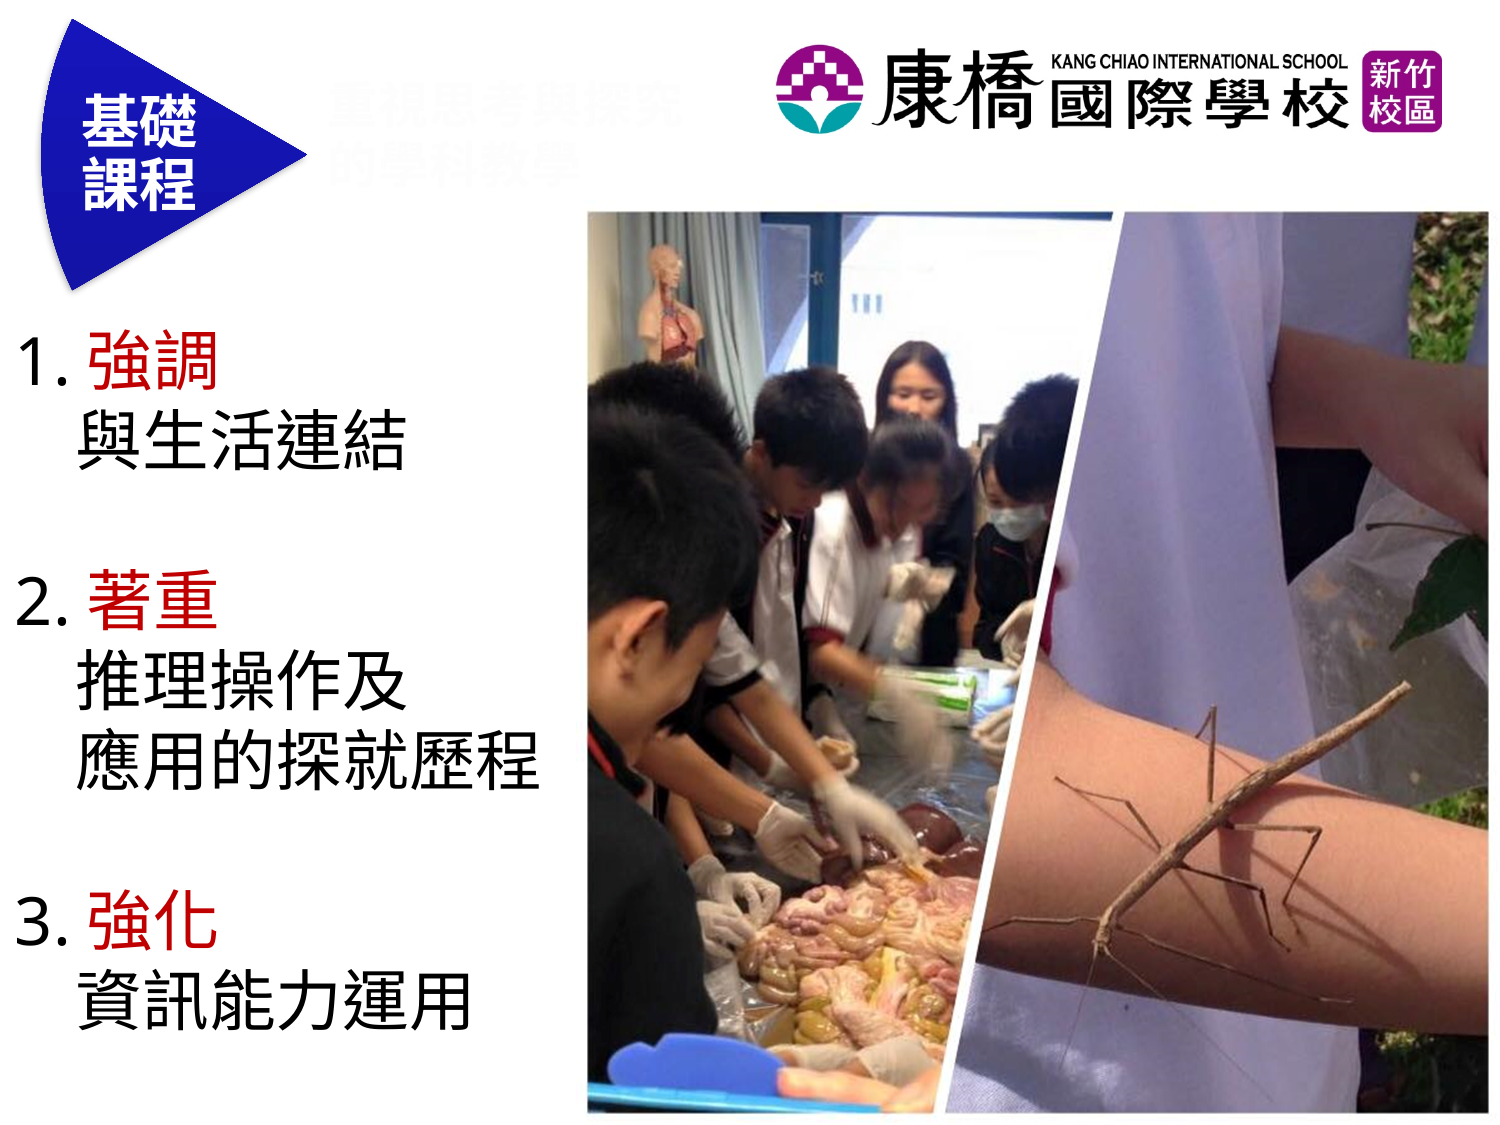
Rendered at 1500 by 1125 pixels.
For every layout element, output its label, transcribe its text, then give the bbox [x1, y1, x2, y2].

text_box 重視思考與探究 的學科教學 [579, 66, 987, 199]
text_box 1.強調 與生活連結 2.著重 推理操作及 應用的探就歷程 3.強化 資訊能力運用 [0, 231, 570, 1125]
picture [773, 42, 1442, 136]
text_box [41, 0, 574, 445]
picture [575, 200, 1500, 1125]
